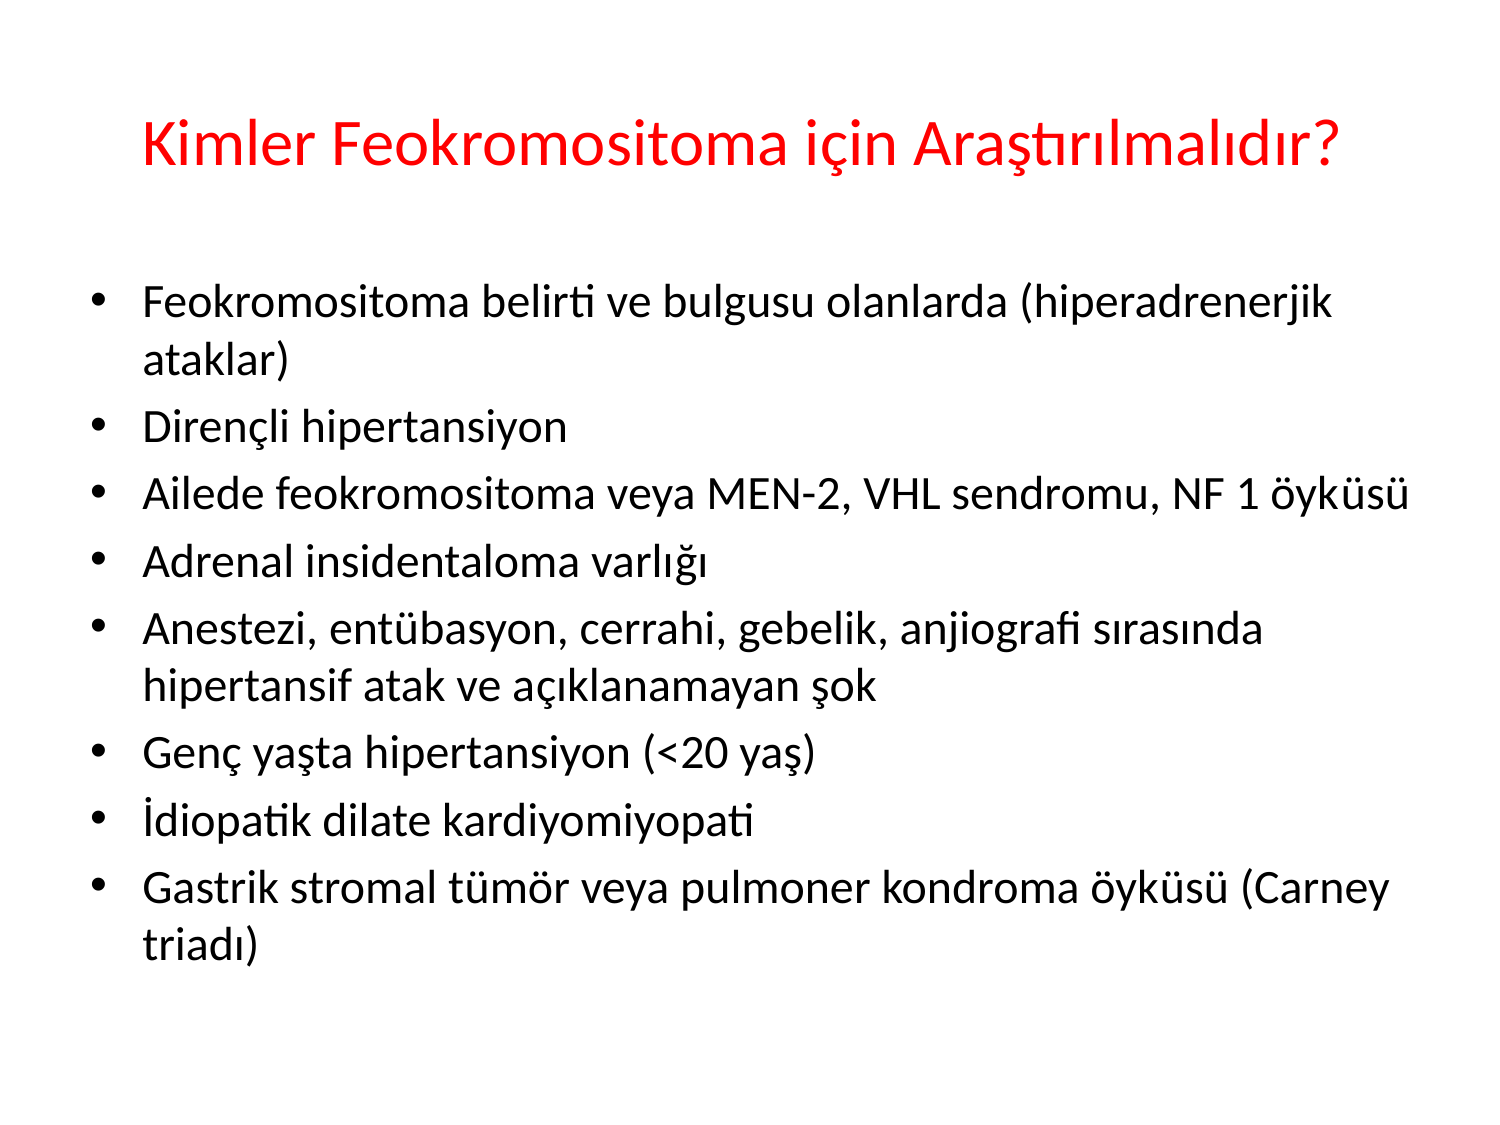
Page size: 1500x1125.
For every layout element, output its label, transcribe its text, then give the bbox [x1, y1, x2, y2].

list Feokromositoma belirti ve bulgusu olanlarda (hiperadrenerjik ataklar) Dirençli hipertansiyon Ailede feokromositoma veya MEN-2, VHL sendromu, NF 1 öyküsü Adrenal insidentaloma varlığı Anestezi, entübasyon, cerrahi, gebelik, anjiografi sırasında hipertansif atak ve açıklanamayan şok Genç yaşta hipertansiyon (<20 yaş) İdiopatik dilate kardiyomiyopati Gastrik stromal tümör veya pulmoner kondroma öyküsü (Carney triadı) [75, 262, 1425, 1005]
title Kimler Feokromositoma için Araştırılmalıdır? [75, 45, 1425, 233]
